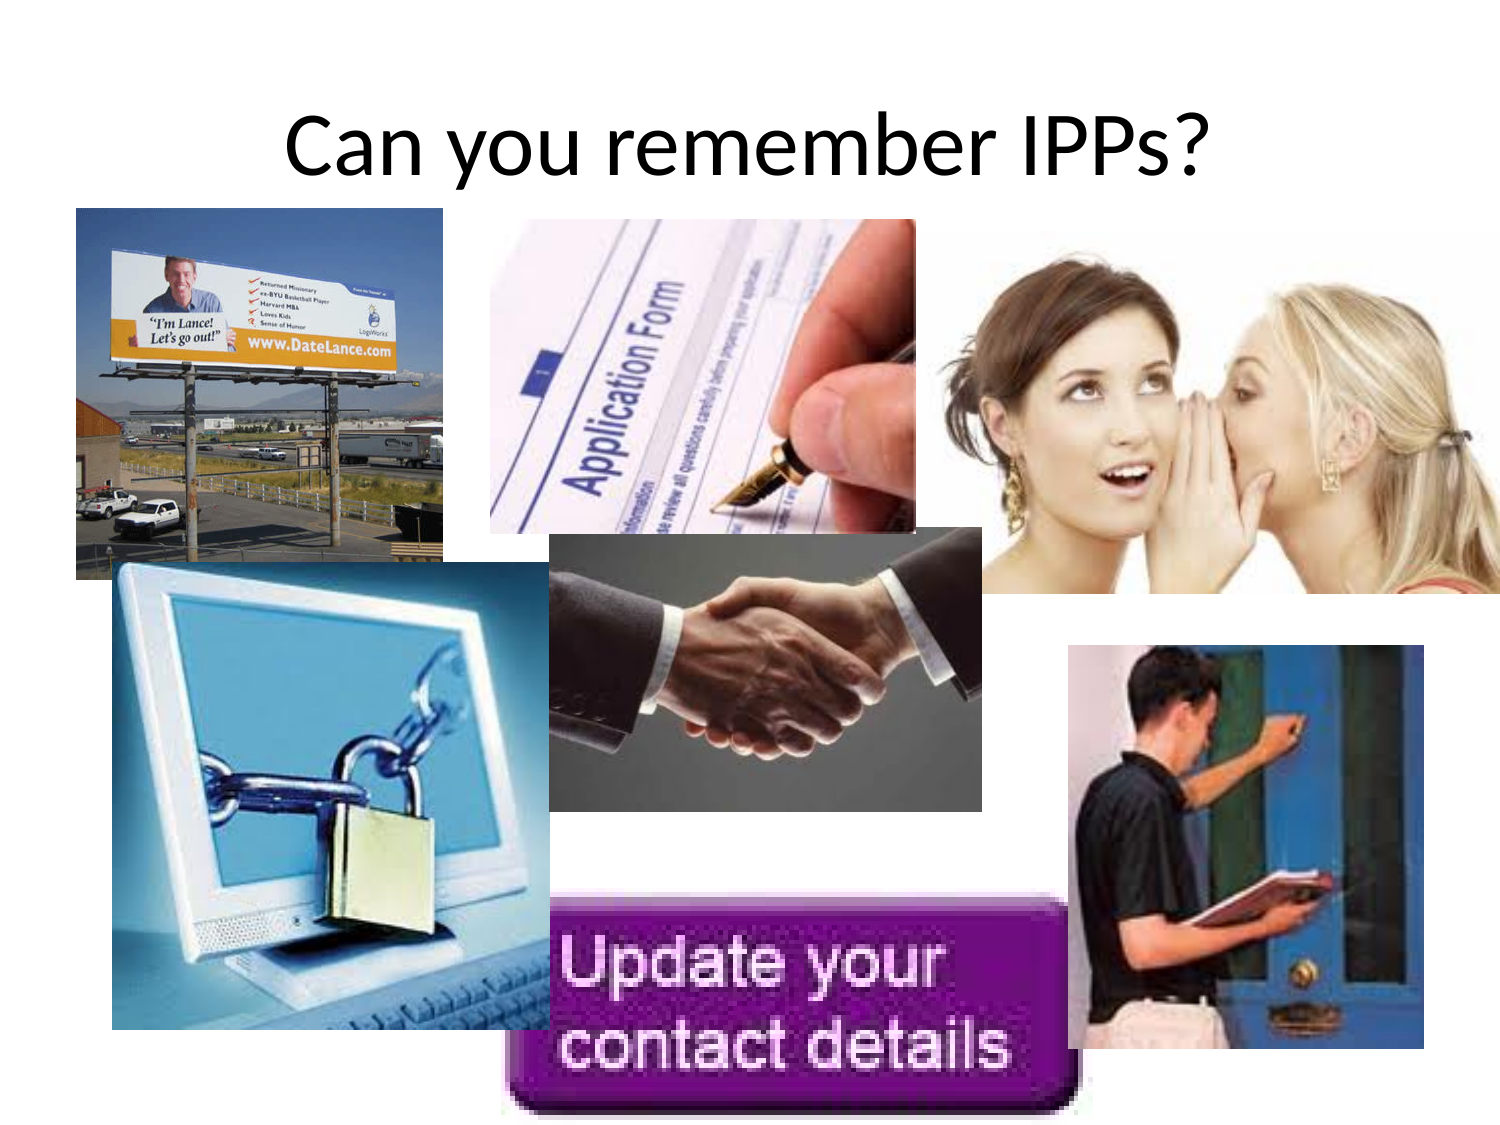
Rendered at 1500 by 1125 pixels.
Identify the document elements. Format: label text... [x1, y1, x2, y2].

picture [111, 219, 1500, 1125]
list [76, 207, 444, 580]
title Can you remember IPPs? [75, 45, 1425, 233]
